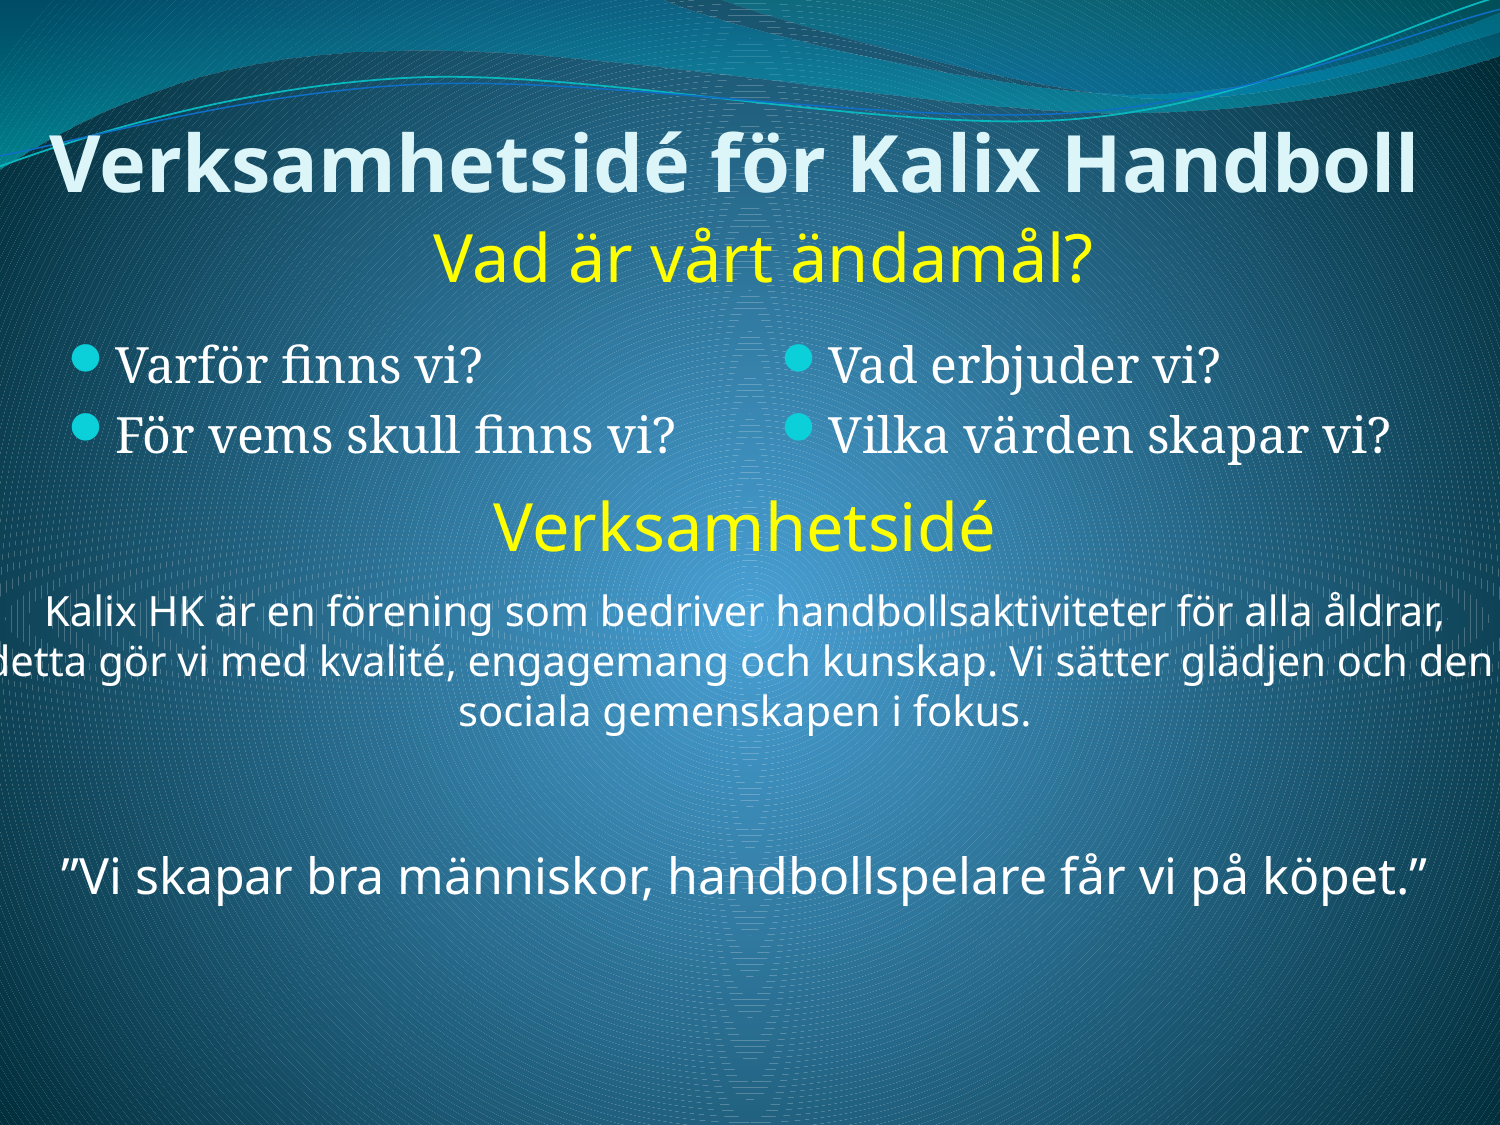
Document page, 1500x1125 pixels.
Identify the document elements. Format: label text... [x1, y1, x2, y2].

text_box Verksamhetsidé Kalix HK är en förening som bedriver handbollsaktiviteter för alla åldrar, detta gör vi med kvalité, engagemang och kunskap. Vi sätter glädjen och den sociala gemenskapen i fokus. ”Vi skapar bra människor, handbollspelare får vi på köpet.” [0, 477, 1500, 973]
text_box Vad är vårt ändamål? [419, 207, 1152, 303]
list Vad erbjuder vi? Vilka värden skapar vi? [766, 326, 1455, 477]
title Verksamhetsidé för Kalix Handboll [49, 54, 1446, 208]
list Varför finns vi? För vems skull finns vi? [53, 326, 742, 477]
